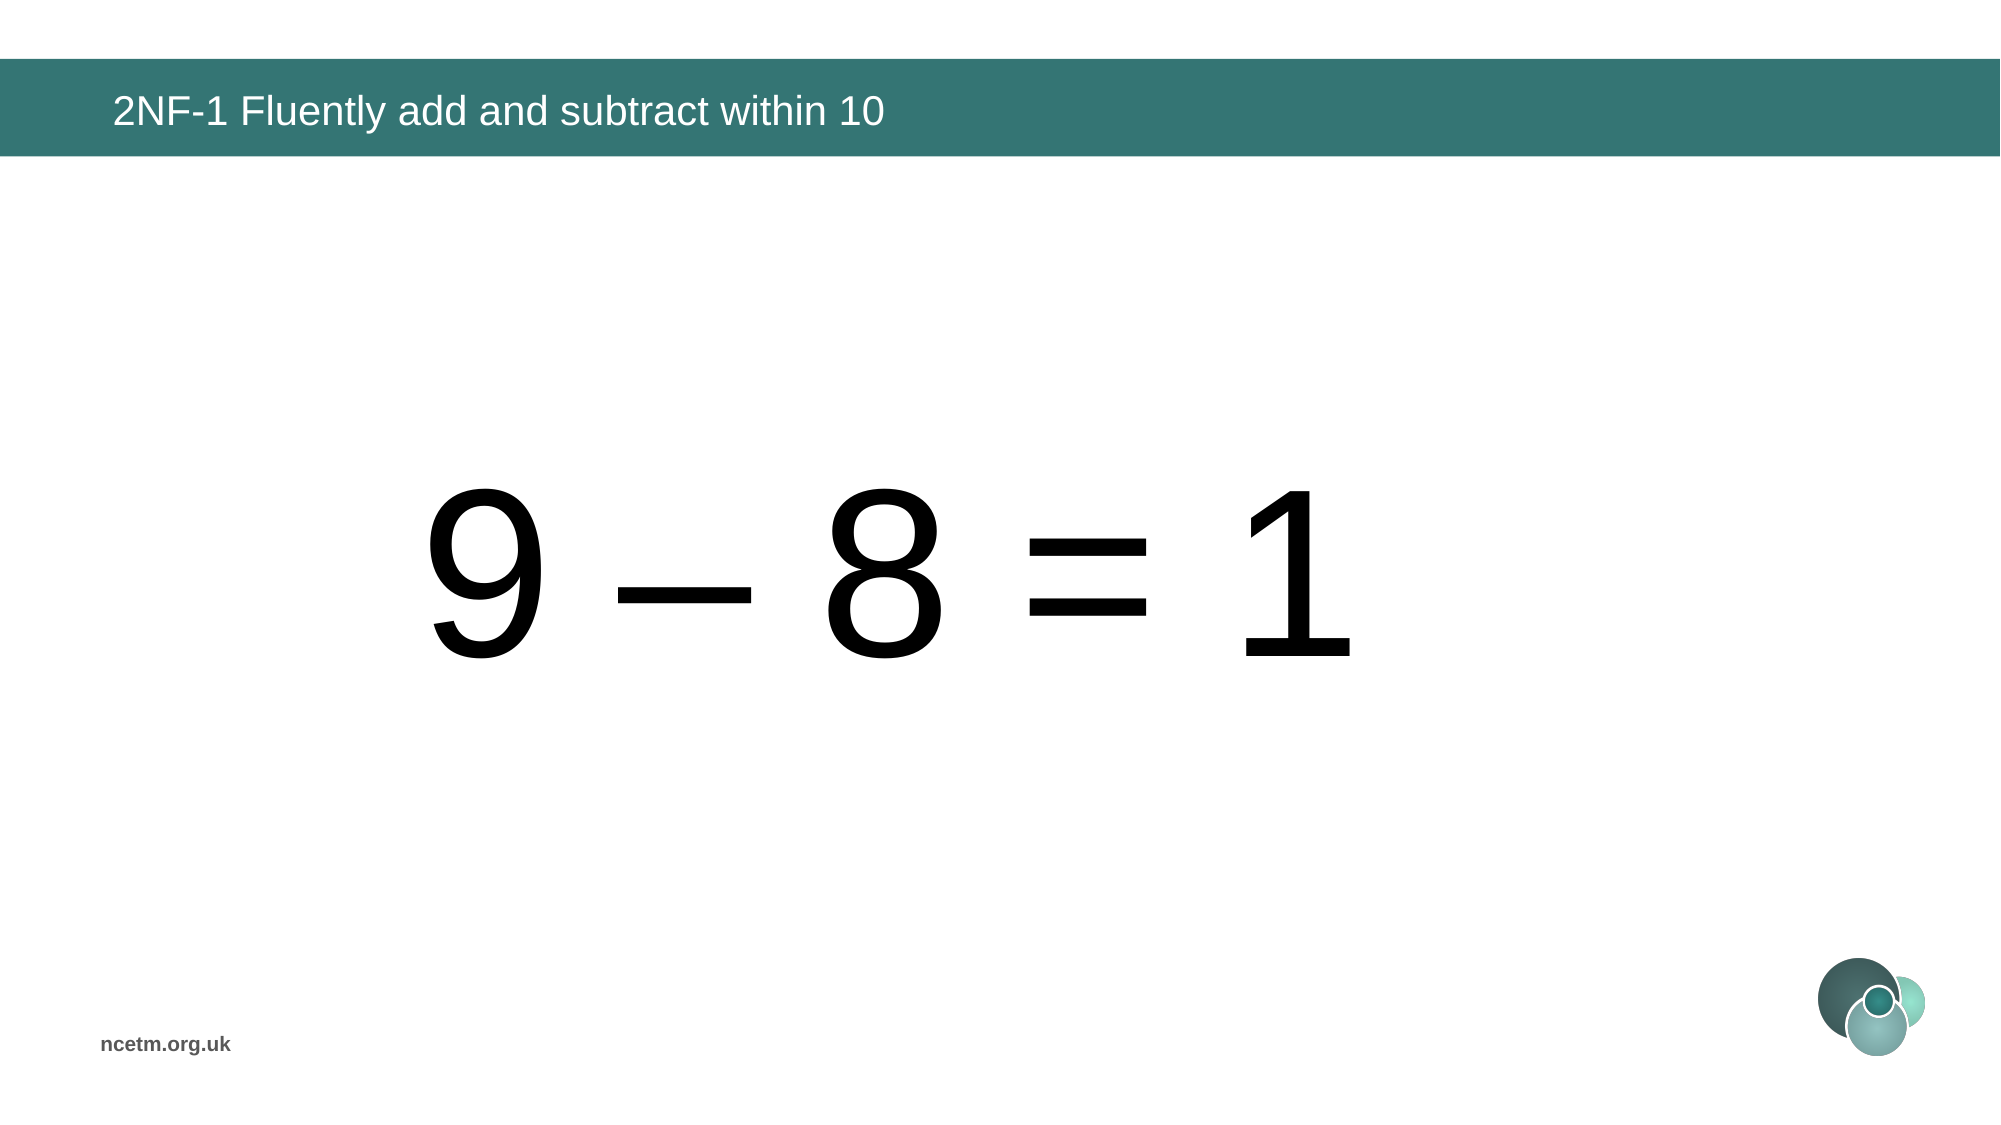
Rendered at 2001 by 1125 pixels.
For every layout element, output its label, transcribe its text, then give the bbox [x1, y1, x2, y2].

text_box 1 [1213, 409, 1377, 712]
text_box 9 – 8 = [404, 409, 1213, 712]
title 2NF-1 Fluently add and subtract within 10 [97, 76, 1945, 147]
picture [1818, 958, 1925, 1056]
